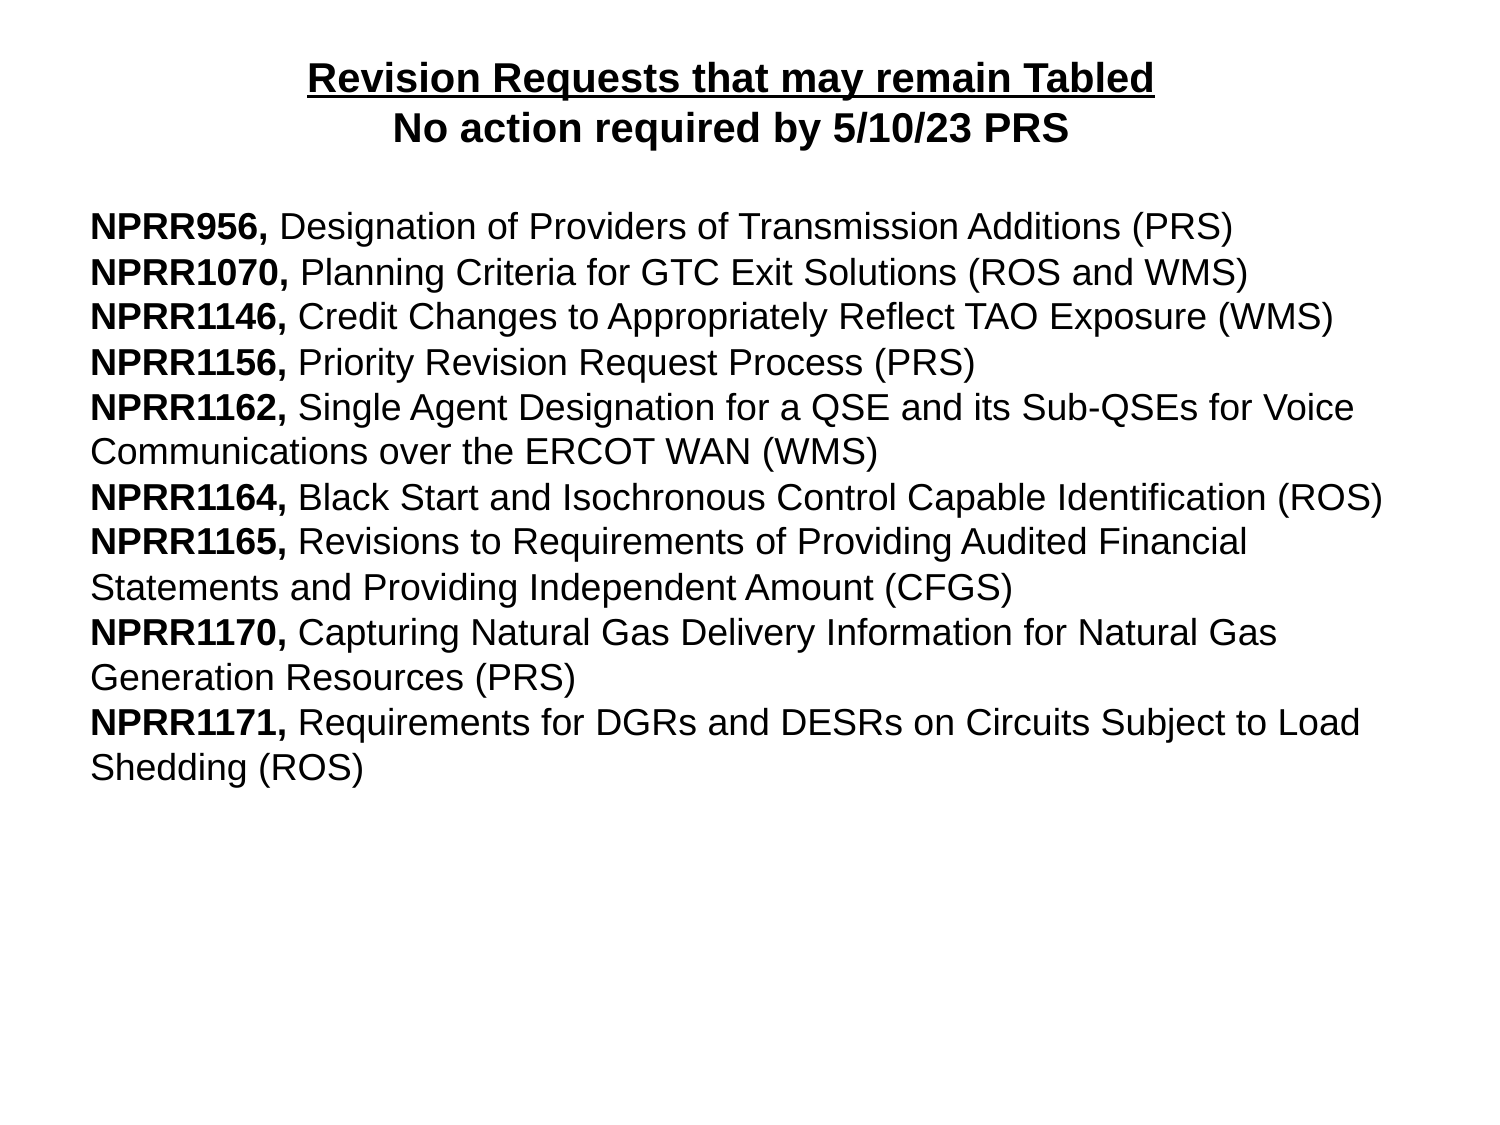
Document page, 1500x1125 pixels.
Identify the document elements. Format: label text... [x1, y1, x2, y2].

subtitle NPRR956, Designation of Providers of Transmission Additions (PRS) NPRR1070, Planning Criteria for GTC Exit Solutions (ROS and WMS) NPRR1146, Credit Changes to Appropriately Reflect TAO Exposure (WMS) NPRR1156, Priority Revision Request Process (PRS) NPRR1162, Single Agent Designation for a QSE and its Sub-QSEs for Voice Communications over the ERCOT WAN (WMS) NPRR1164, Black Start and Isochronous Control Capable Identification (ROS) NPRR1165, Revisions to Requirements of Providing Audited Financial Statements and Providing Independent Amount (CFGS) NPRR1170, Capturing Natural Gas Delivery Information for Natural Gas Generation Resources (PRS) NPRR1171, Requirements for DGRs and DESRs on Circuits Subject to Load Shedding (ROS) [75, 149, 1438, 1063]
title Revision Requests that may remain Tabled No action required by 5/10/23 PRS [75, 62, 1388, 149]
